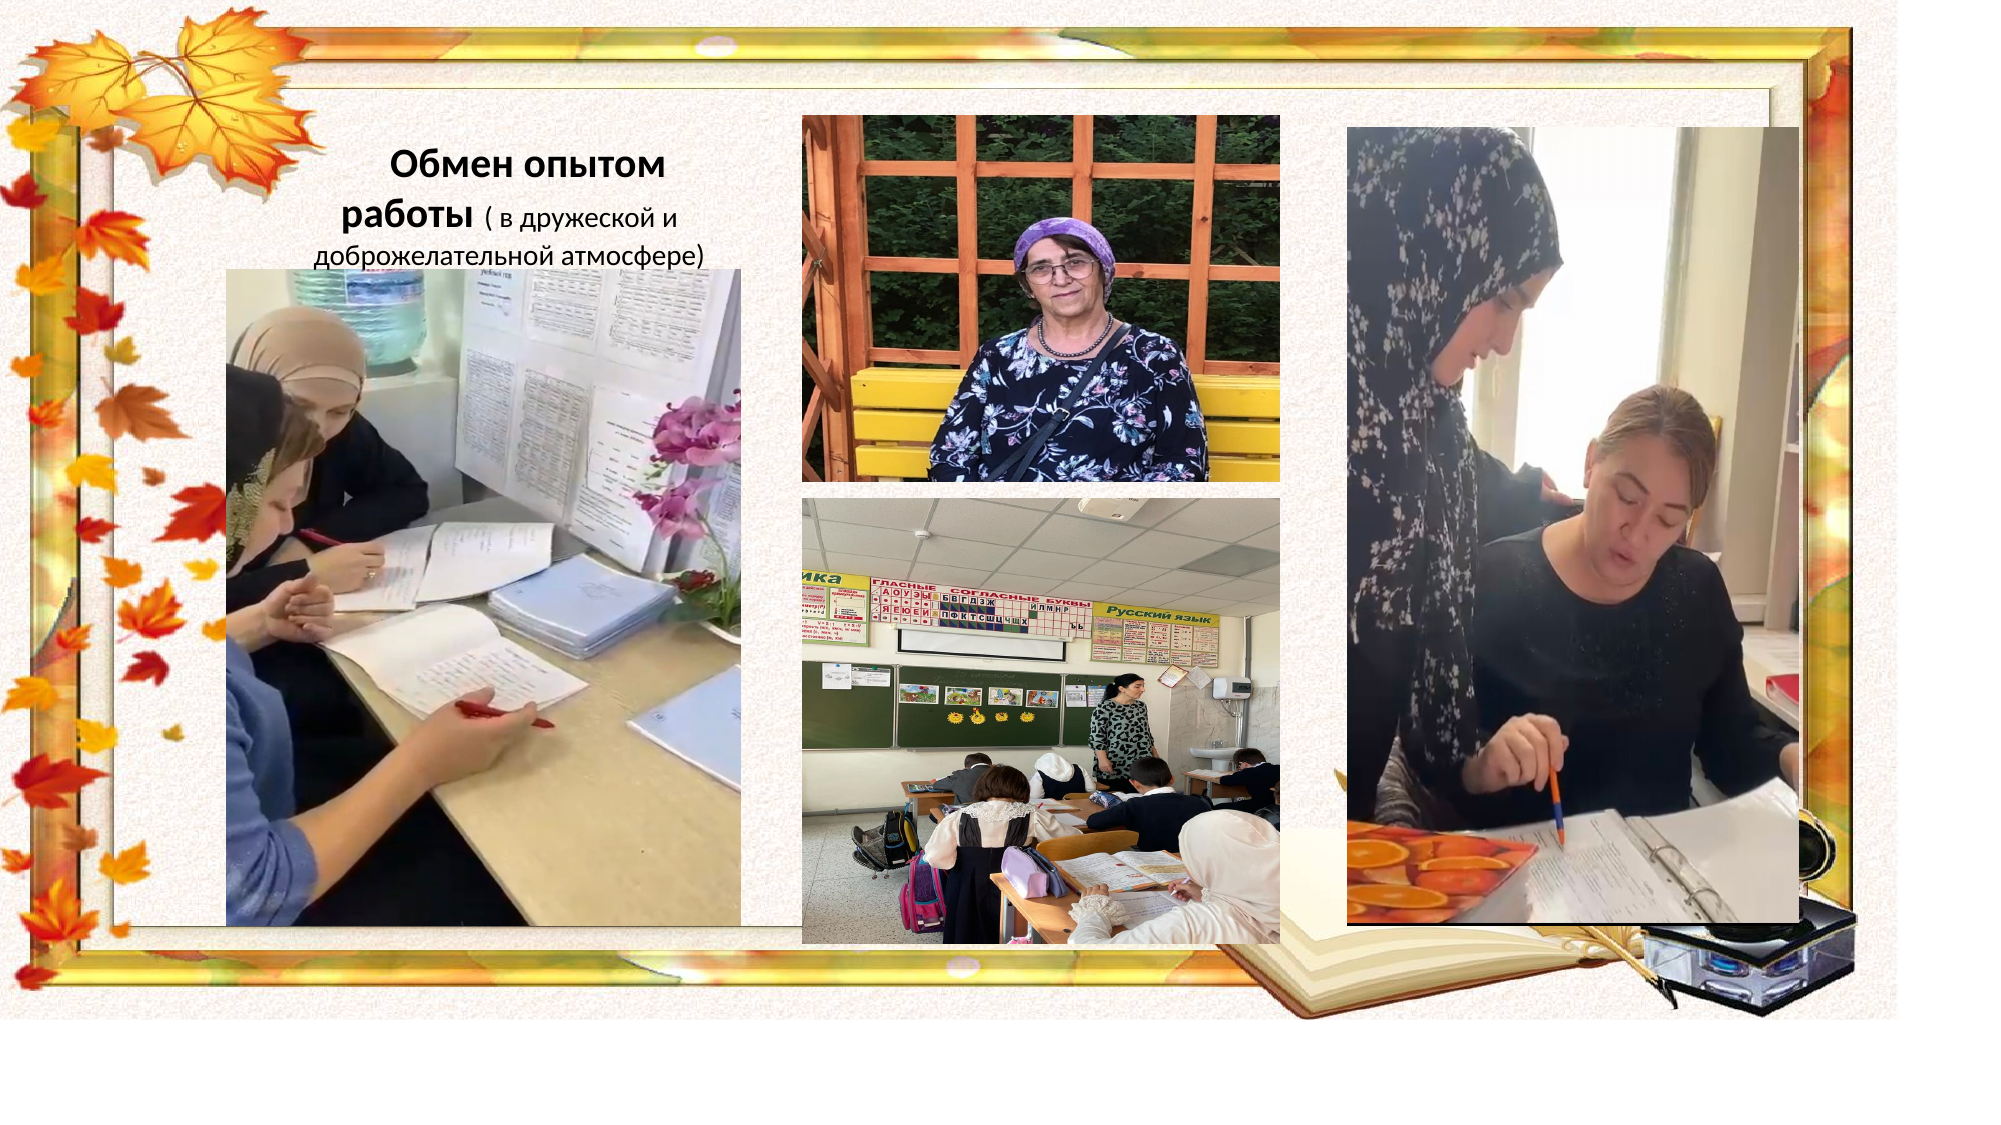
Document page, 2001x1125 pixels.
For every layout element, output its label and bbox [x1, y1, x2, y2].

picture [0, 0, 1899, 1020]
